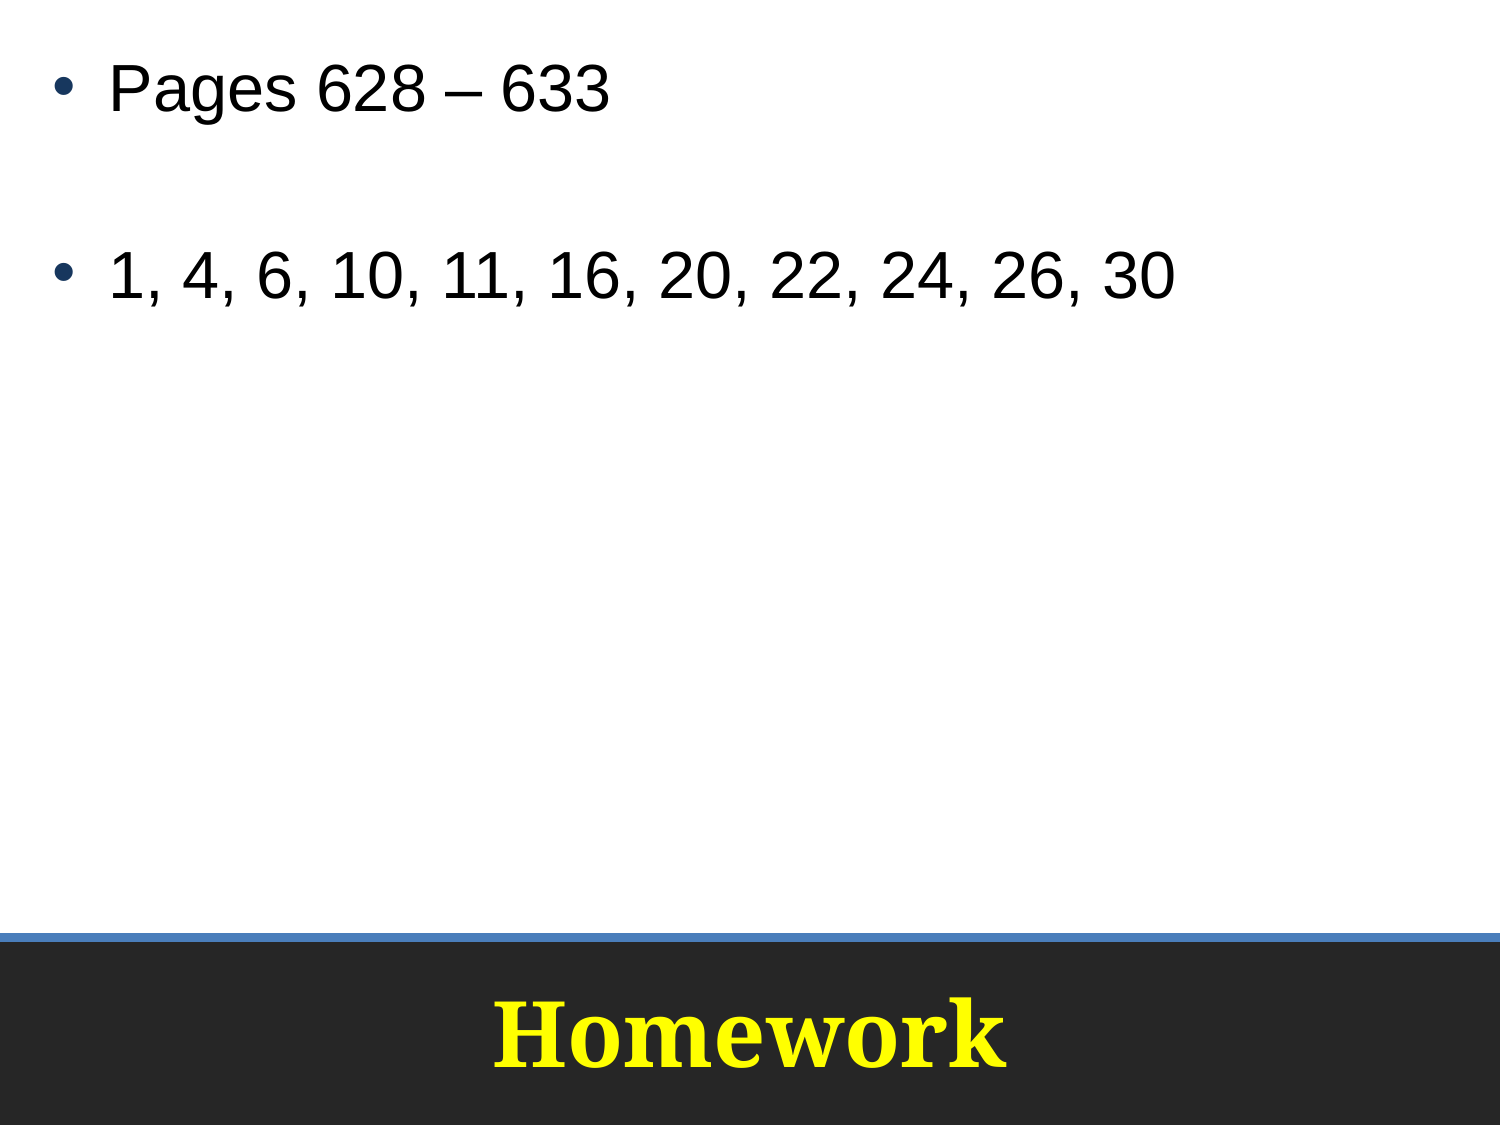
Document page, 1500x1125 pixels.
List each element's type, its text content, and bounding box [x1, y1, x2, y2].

title Homework [37, 937, 1463, 1125]
list Pages 628 – 633 1, 4, 6, 10, 11, 16, 20, 22, 24, 26, 30 [37, 37, 1463, 925]
